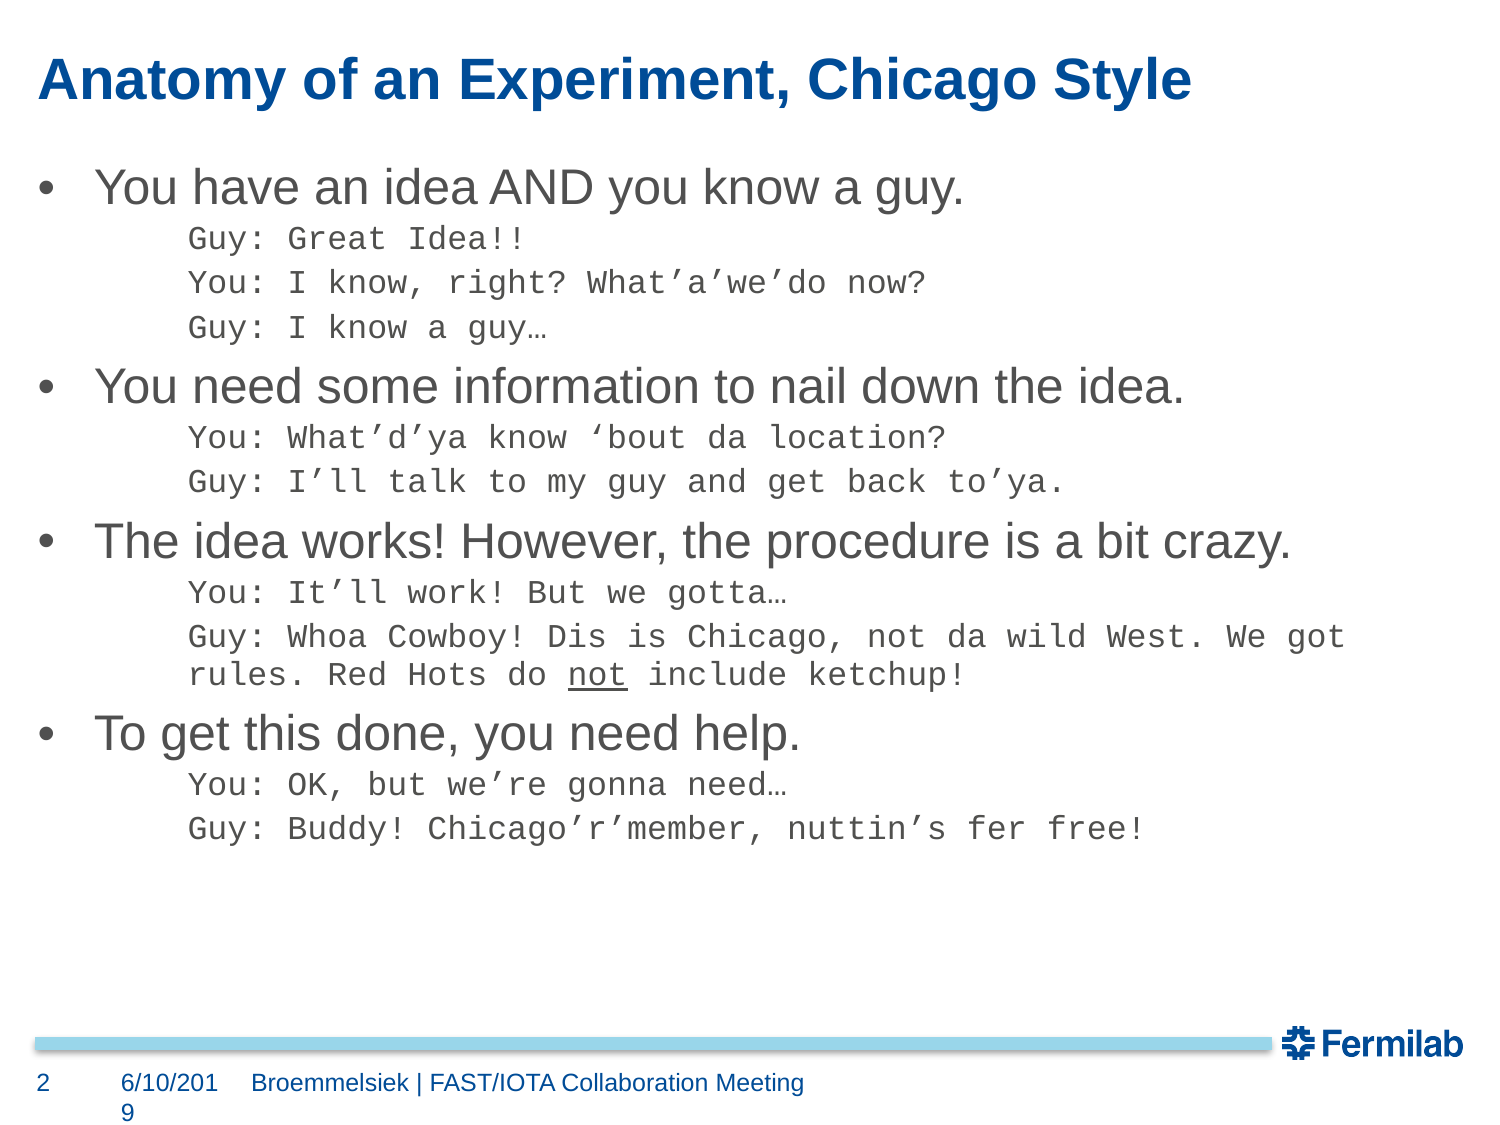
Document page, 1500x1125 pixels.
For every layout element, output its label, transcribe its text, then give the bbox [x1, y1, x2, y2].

footer Broemmelsiek | FAST/IOTA Collaboration Meeting [251, 1066, 1279, 1107]
slide_number 2 [36, 1066, 105, 1106]
picture [1282, 1026, 1463, 1060]
title Anatomy of an Experiment, Chicago Style [37, 41, 1463, 112]
list You have an idea AND you know a guy. Guy: Great Idea!! You: I know, right? What’a’we’do now? Guy: I know a guy… You need some information to nail down the idea. You: What’d’ya know ‘bout da location? Guy: I’ll talk to my guy and get back to’ya. The idea works! However, the procedure is a bit crazy. You: It’ll work! But we gotta… Guy: Whoa Cowboy! Dis is Chicago, not da wild West. We got rules. Red Hots do not include ketchup! To get this done, you need help. You: OK, but we’re gonna need… Guy: Buddy! Chicago’r’member, nuttin’s fer free! [37, 159, 1461, 990]
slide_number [120, 1066, 232, 1107]
